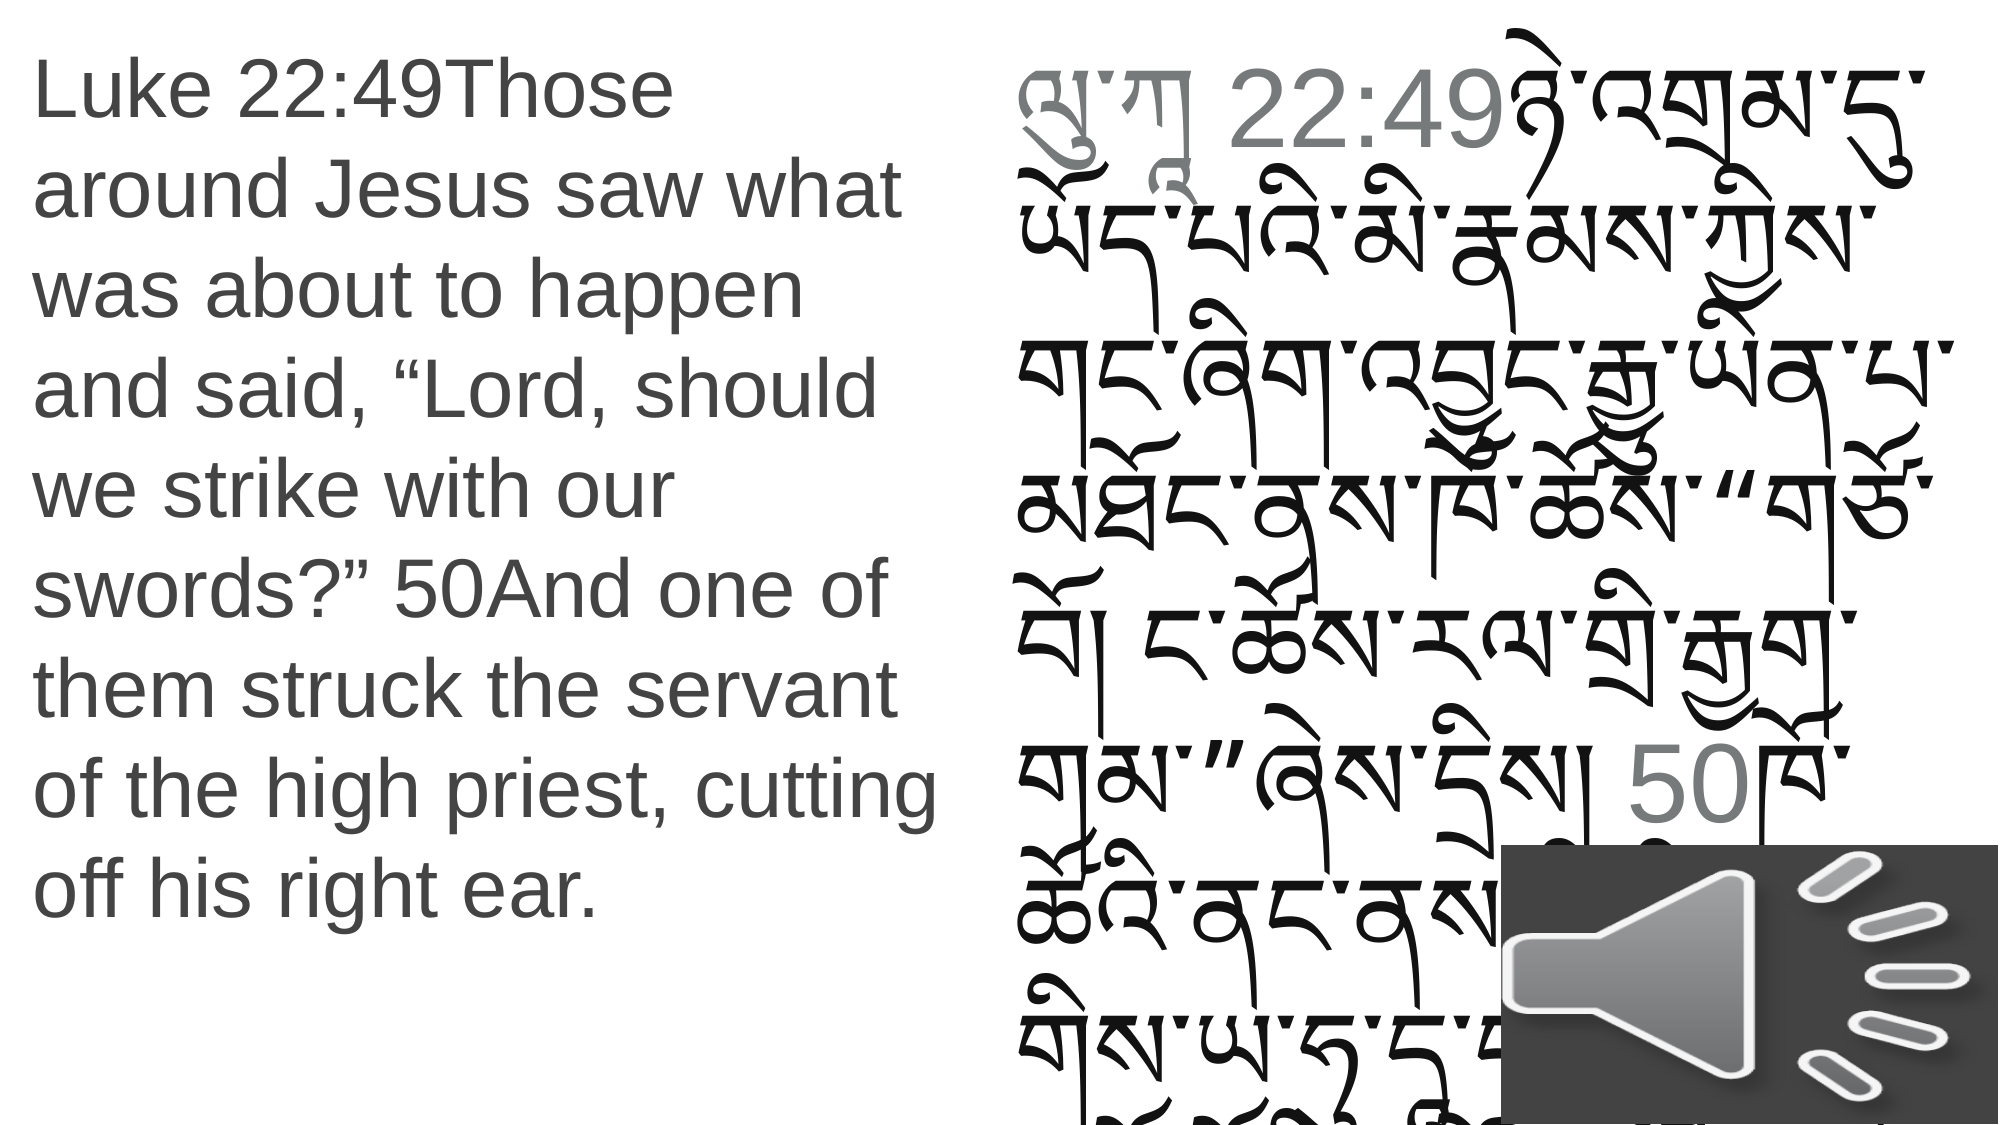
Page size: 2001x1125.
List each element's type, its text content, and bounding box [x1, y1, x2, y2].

text_box Luke 22:49Those around Jesus saw what was about to happen and said, “Lord, should we strike with our swords?” 50And one of them struck the servant of the high priest, cutting off his right ear. [18, 27, 973, 1104]
text_box ལུ་ཀཱ 22:49ཉེ་འགྲམ་དུ་ཡོད་པའི་མི་རྣམས་ཀྱིས་གང་ཞིག་འབྱུང་རྒྱུ་ཡིན་པ་མཐོང་ནས་ཁོ་ཚོས་“གཙོ་བོ། ང་ཚོས་རལ་གྲི་རྒྱག་གམ་”ཞེས་དྲིས། 50ཁོ་ཚོའི་ནང་ནས་མི་ཞིག་གིས་ཡ་ཧུ་དཱ་པའི་བླ་ཆེན་གཙོ་བོའི་གཡོག་པོར་རལ་གྲི་བརྒྱབ་ནས་རྣ་བ་གཡས་པ་བཅད། [999, 27, 2000, 1104]
picture [1500, 843, 2000, 1125]
